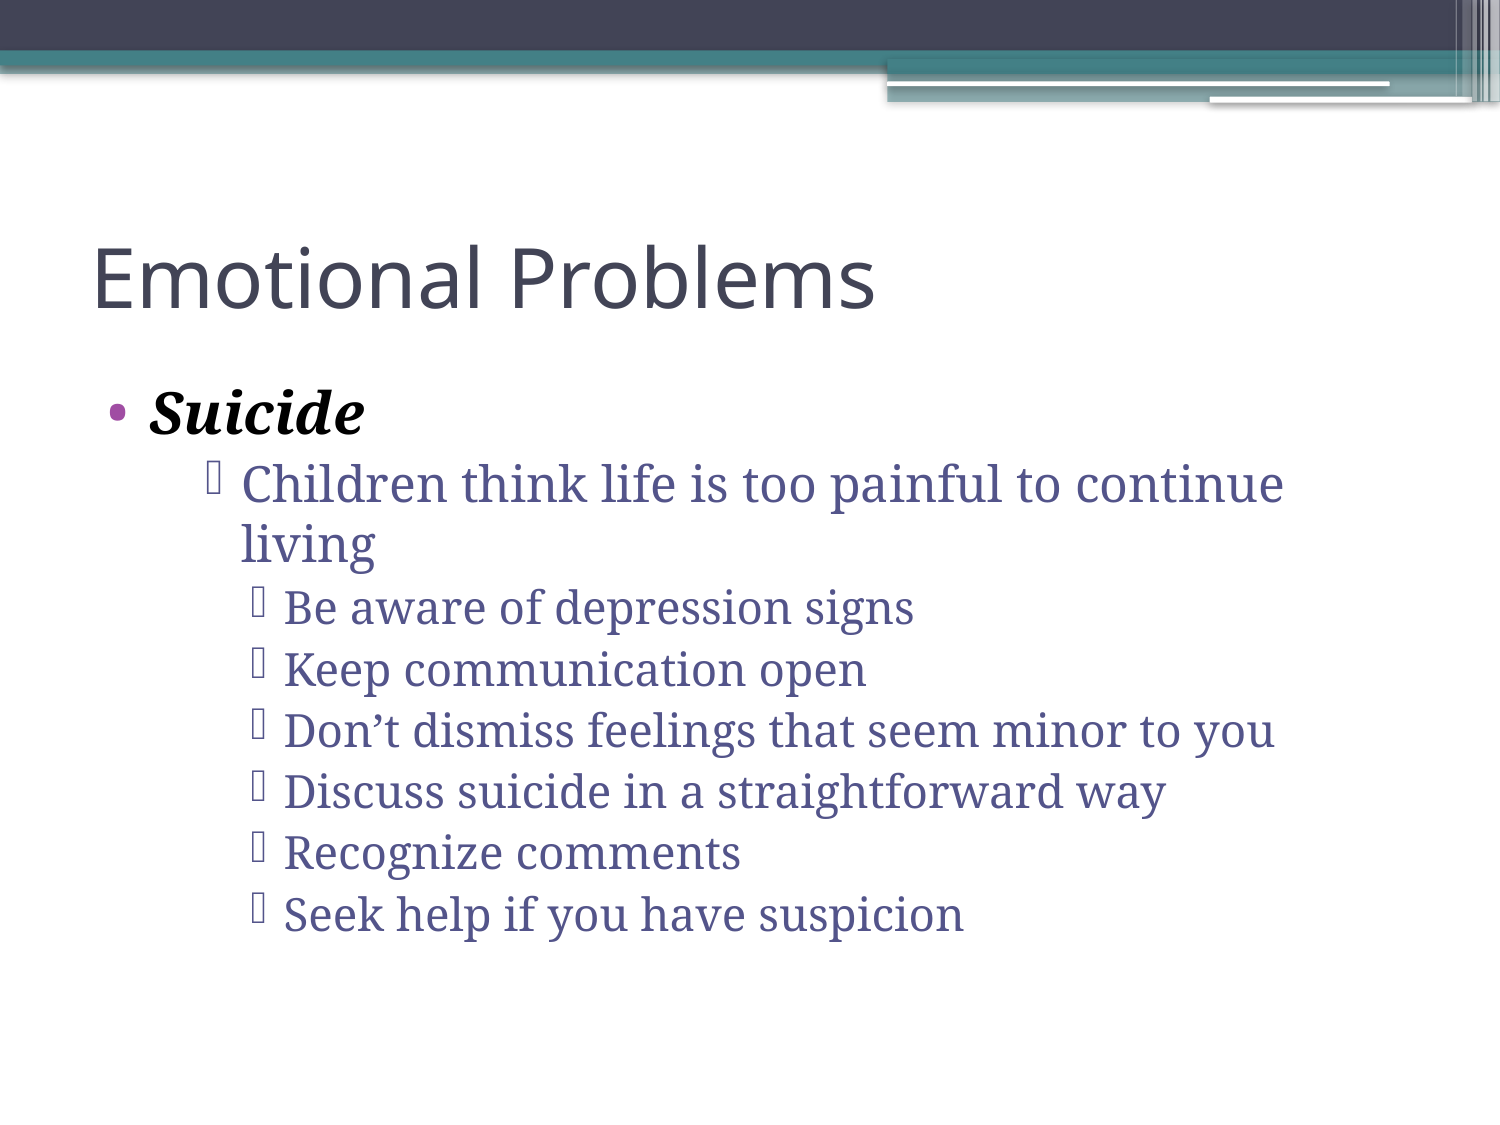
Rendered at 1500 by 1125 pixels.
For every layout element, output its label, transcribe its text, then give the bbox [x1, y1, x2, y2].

list Suicide Children think life is too painful to continue living Be aware of depression signs Keep communication open Don’t dismiss feelings that seem minor to you Discuss suicide in a straightforward way Recognize comments Seek help if you have suspicion [74, 368, 1426, 1079]
title Emotional Problems [74, 187, 1426, 363]
